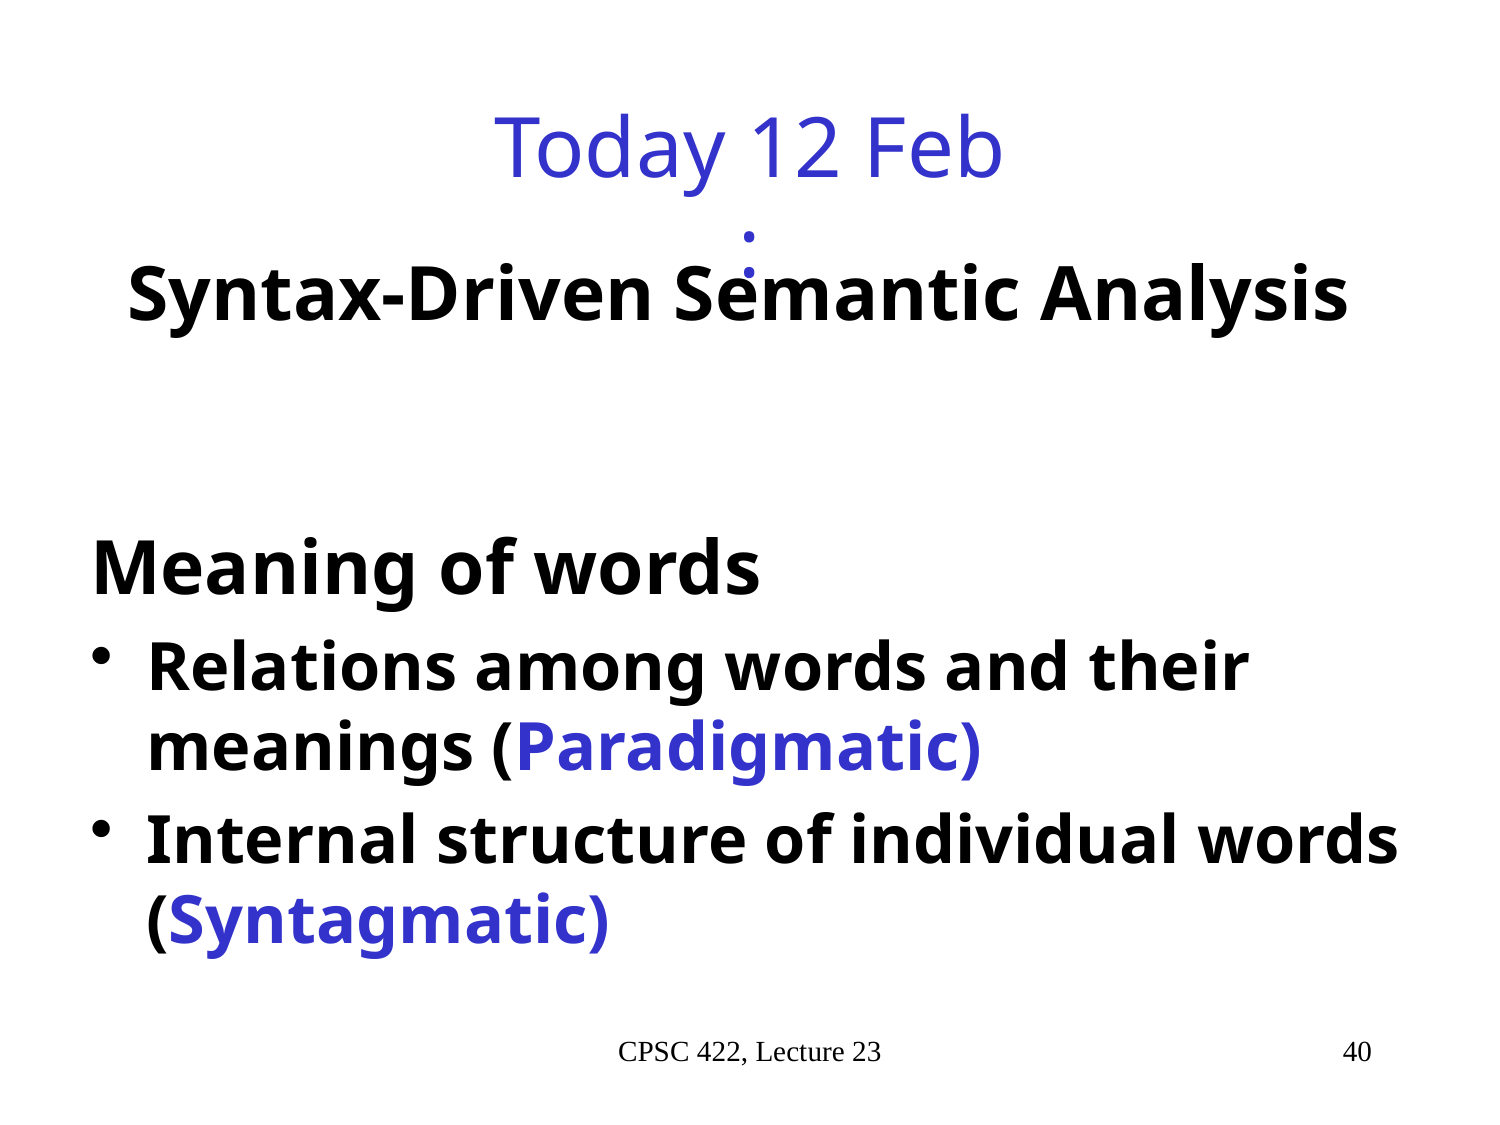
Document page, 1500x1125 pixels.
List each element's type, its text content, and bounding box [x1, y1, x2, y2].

title Today 12 Feb : [112, 99, 1388, 237]
list Meaning of words Relations among words and their meanings (Paradigmatic) Internal structure of individual words (Syntagmatic) [74, 512, 1463, 1026]
slide_number 40 [1074, 1026, 1388, 1101]
footer CPSC 422, Lecture 23 [512, 1026, 988, 1101]
text_box Syntax-Driven Semantic Analysis [112, 237, 1500, 463]
